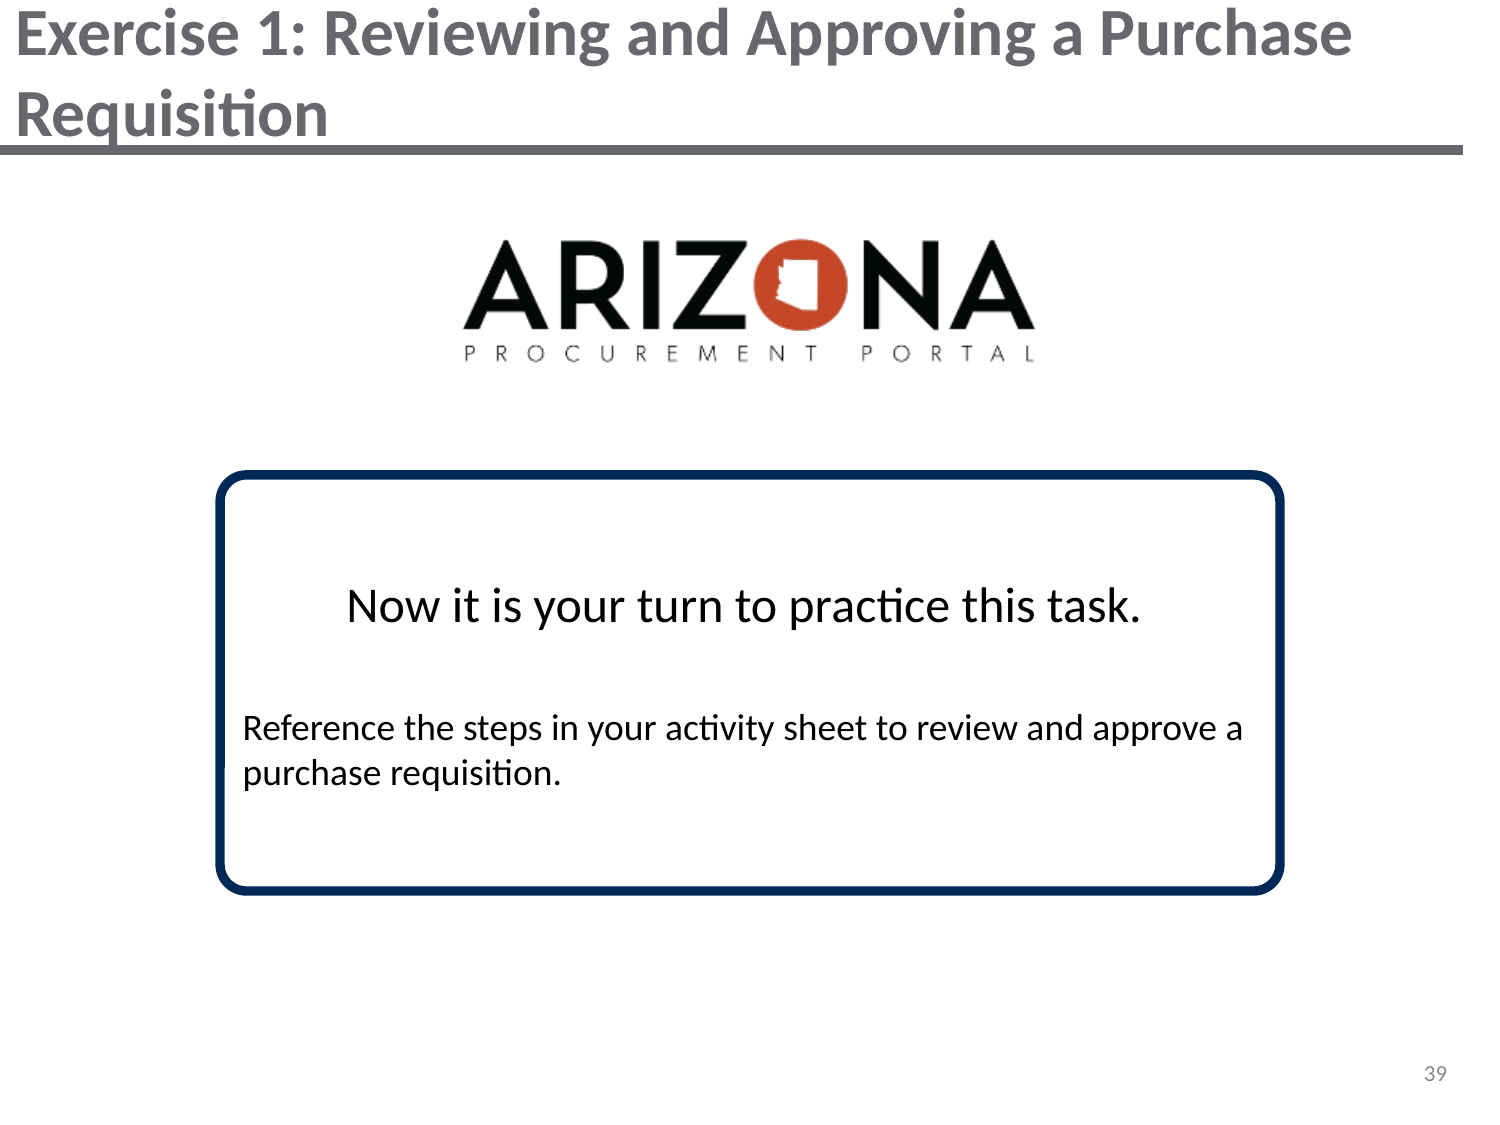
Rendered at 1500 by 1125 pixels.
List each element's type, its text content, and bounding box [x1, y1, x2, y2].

slide_number ‹#› [1212, 1042, 1463, 1103]
text_box Now it is your turn to practice this task. Reference the steps in your activity sheet to review and approve a purchase requisition. [220, 474, 1280, 892]
picture [457, 224, 1043, 388]
title Exercise 1: Reviewing and Approving a Purchase Requisition [0, 0, 1500, 138]
